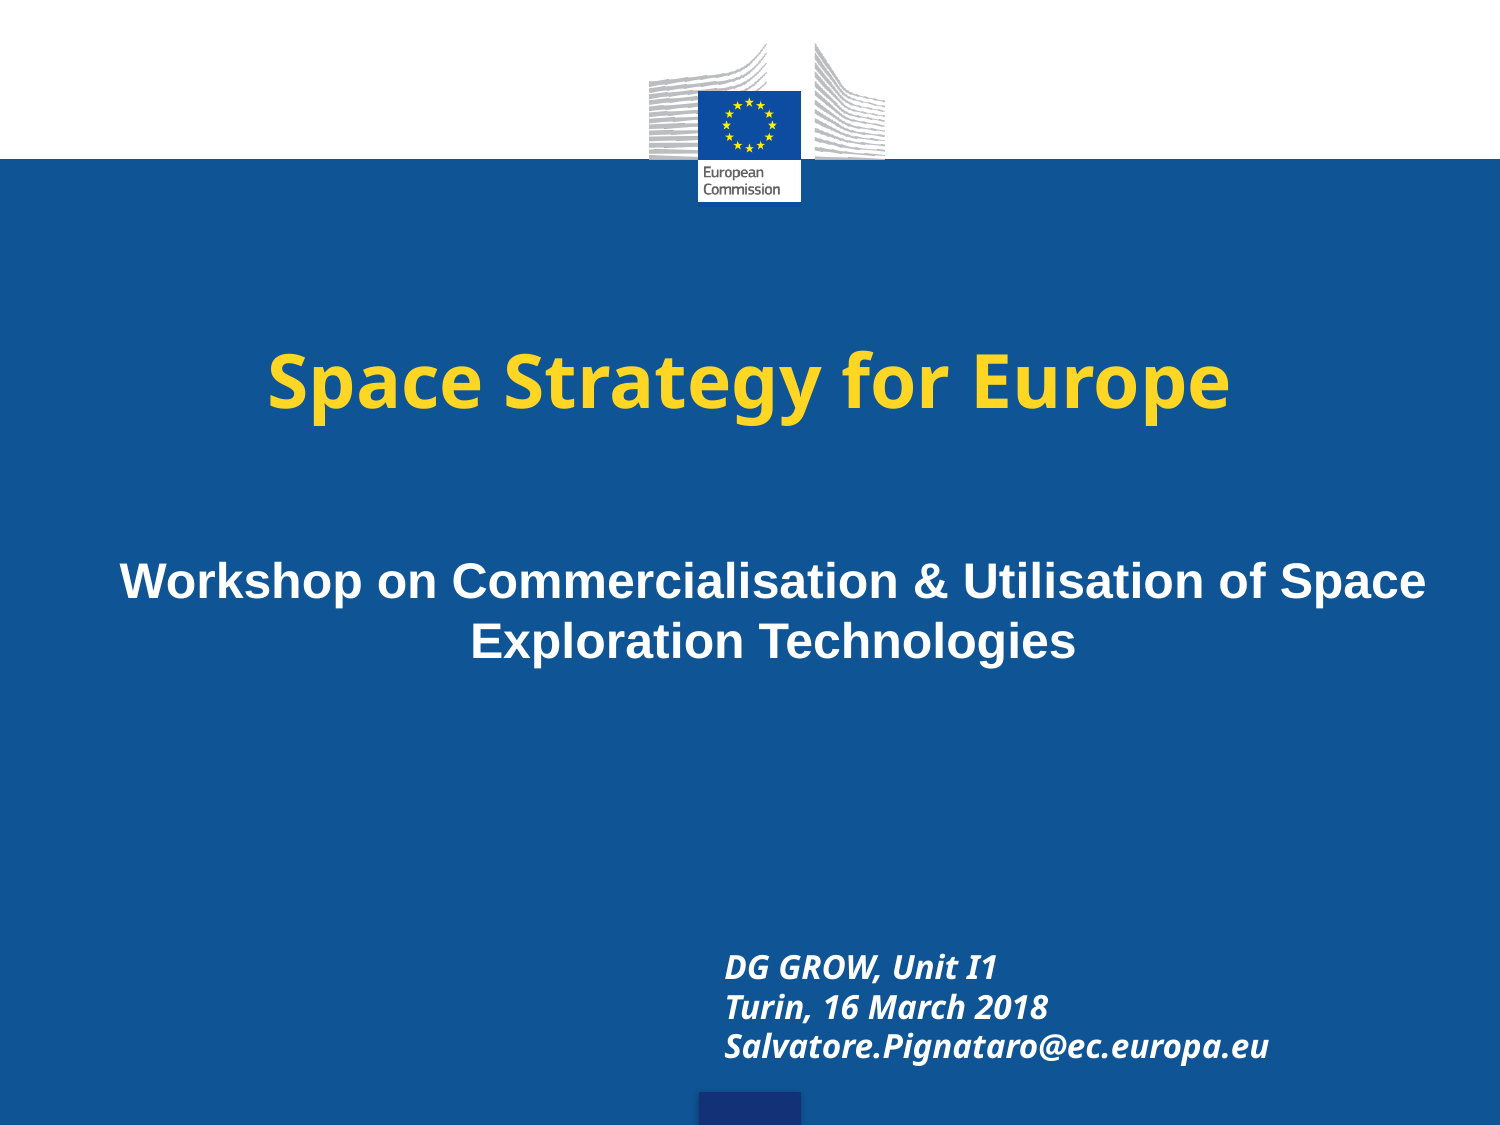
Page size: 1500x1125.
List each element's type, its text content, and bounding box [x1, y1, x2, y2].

title Space Strategy for Europe [0, 326, 1500, 551]
subtitle Workshop on Commercialisation & Utilisation of Space Exploration Technologies [94, 481, 1453, 766]
text_box DG GROW, Unit I1 Turin, 16 March 2018 Salvatore.Pignataro@ec.europa.eu [709, 938, 1406, 1073]
